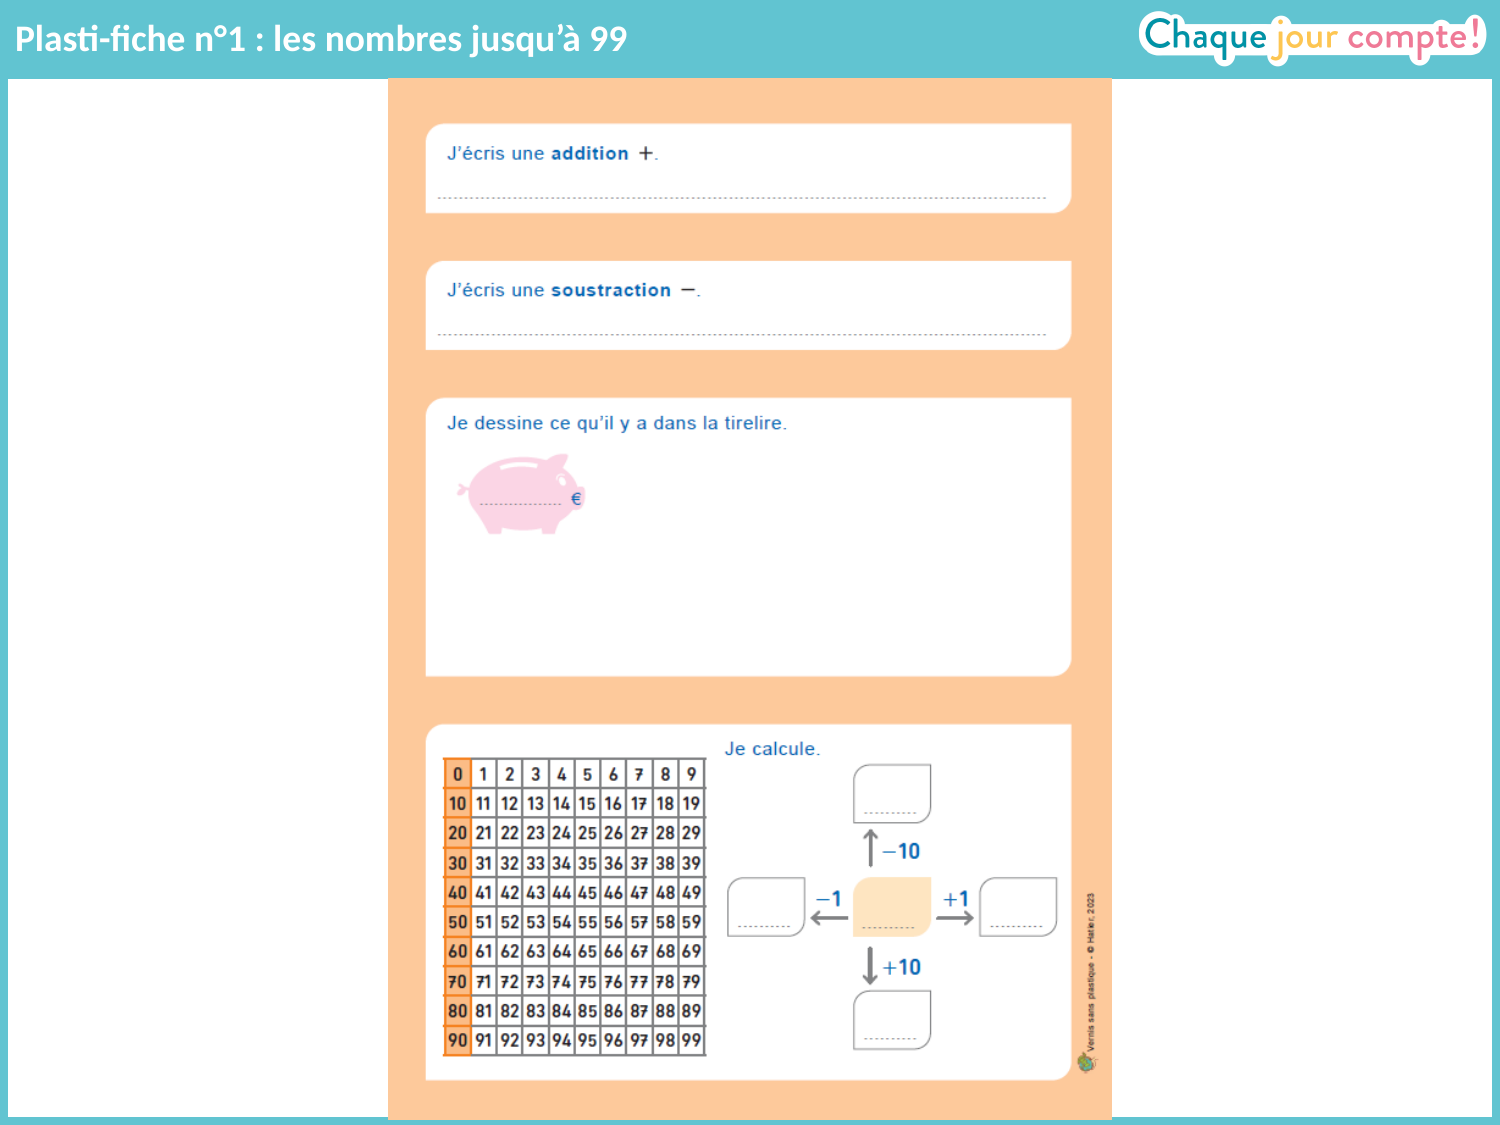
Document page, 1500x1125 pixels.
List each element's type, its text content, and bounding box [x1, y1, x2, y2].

picture [388, 78, 1112, 1120]
title Plasti-fiche n°1 : les nombres jusqu’à 99 [0, 0, 675, 79]
picture [1129, 8, 1492, 78]
